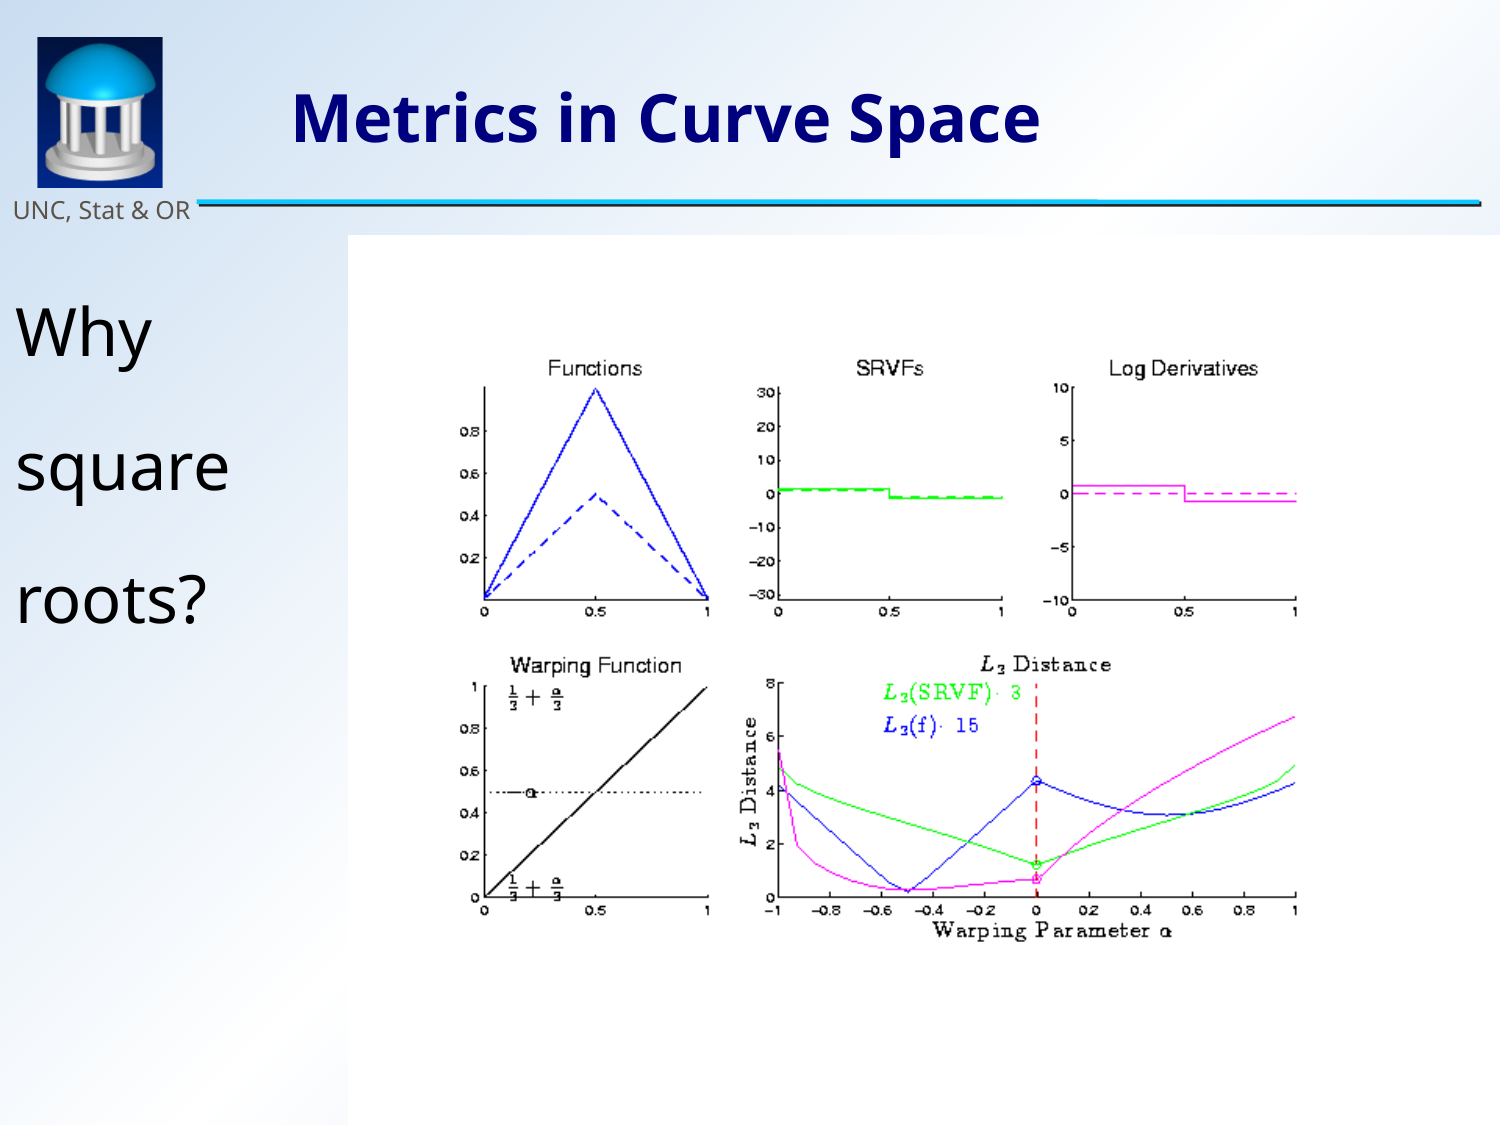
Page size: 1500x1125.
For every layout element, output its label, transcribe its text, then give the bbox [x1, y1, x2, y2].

title Metrics in Curve Space [274, 74, 1448, 156]
list Why square roots? [0, 242, 288, 1026]
picture [348, 235, 1500, 1125]
